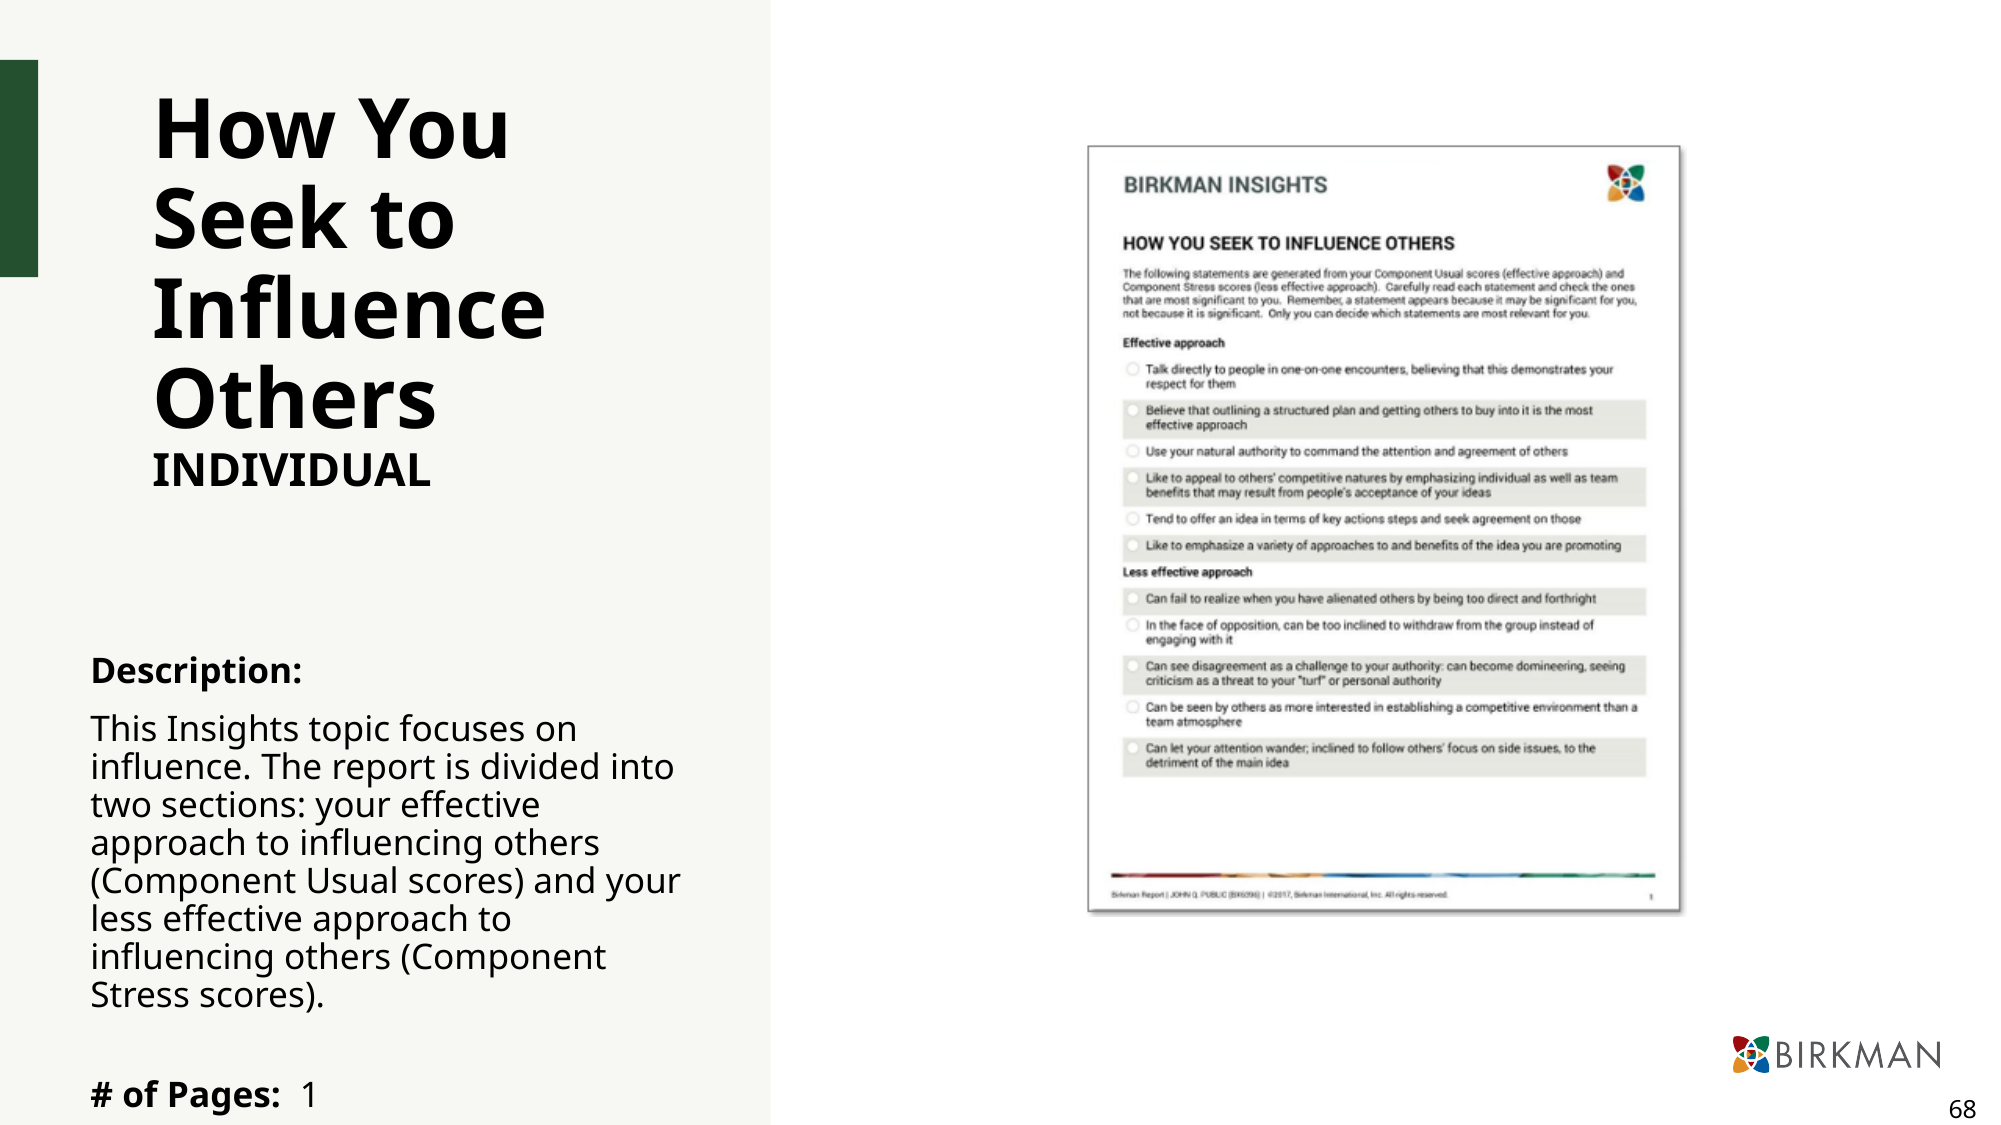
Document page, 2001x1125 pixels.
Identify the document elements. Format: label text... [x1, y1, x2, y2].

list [1083, 141, 1687, 917]
title How You Seek to Influence Others INDIVIDUAL [137, 79, 672, 506]
text_box Description: This Insights topic focuses on influence. The report is divided into two sections: your effective approach to influencing others (Component Usual scores) and your less effective approach to influencing others (Component Stress scores). # of Pages: 1 [75, 646, 717, 1125]
picture [1733, 1036, 1940, 1073]
text_box 68 [1933, 1086, 2000, 1125]
